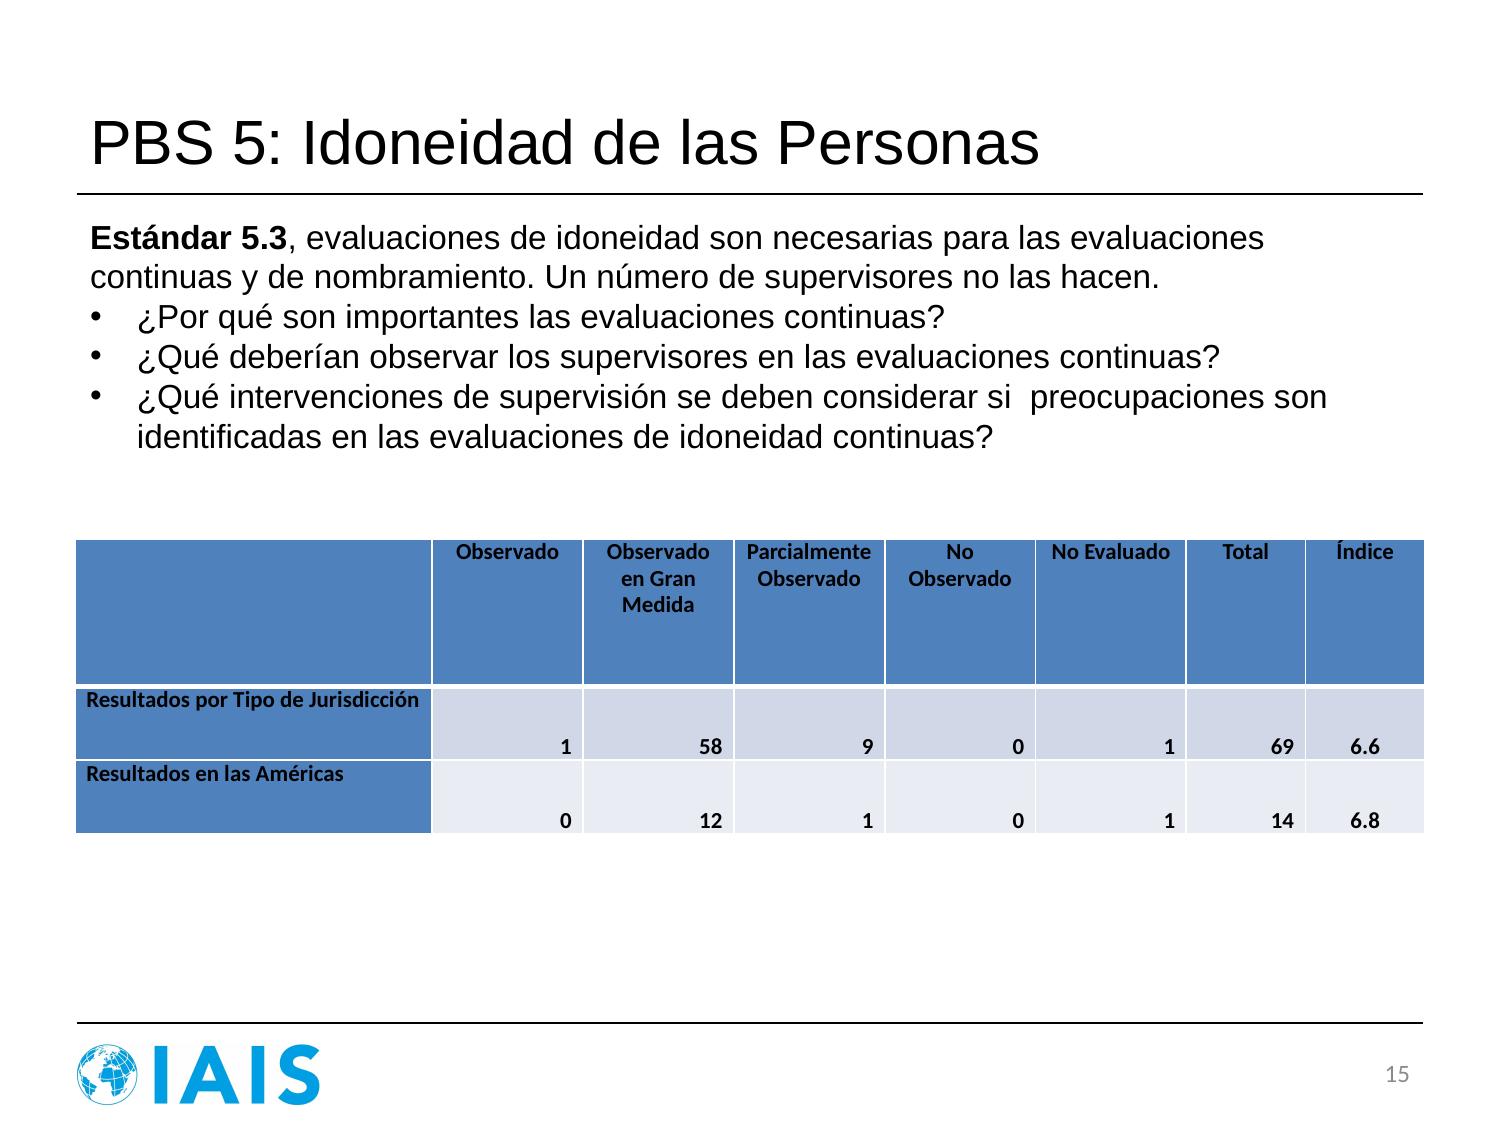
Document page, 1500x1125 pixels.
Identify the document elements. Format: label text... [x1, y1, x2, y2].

table_cell 1 [1036, 761, 1185, 833]
table_header Observado en Gran Medida [584, 540, 733, 684]
table_cell 1 [1036, 689, 1185, 759]
table_cell 0 [886, 689, 1035, 759]
table_cell 6.8 [1306, 761, 1424, 833]
text_box Estándar 5.3, evaluaciones de idoneidad son necesarias para las evaluaciones continuas y de nombramiento. Un número de supervisores no las hacen. ¿Por qué son importantes las evaluaciones continuas? ¿Qué deberían observar los supervisores en las evaluaciones continuas? ¿Qué intervenciones de supervisión se deben considerar si preocupaciones son identificadas en las evaluaciones de idoneidad continuas? [75, 208, 1410, 489]
table_cell 14 [1187, 761, 1305, 833]
title PBS 5: Idoneidad de las Personas [75, 45, 1425, 185]
table_cell Resultados por Tipo de Jurisdicción [76, 689, 431, 759]
table_cell 6.6 [1306, 689, 1424, 759]
table_header Observado [433, 540, 582, 684]
table_header Parcialmente Observado [735, 540, 884, 684]
table_cell Resultados en las Américas [76, 761, 431, 833]
slide_number 15 [1074, 1042, 1425, 1103]
table_cell 0 [433, 761, 582, 833]
table_header No Observado [886, 540, 1035, 684]
table_header Índice [1306, 540, 1424, 684]
table_cell 1 [735, 761, 884, 833]
table_cell 58 [584, 689, 733, 759]
table_header No Evaluado [1036, 540, 1185, 684]
table_header Total [1187, 540, 1305, 684]
table_header [76, 540, 431, 684]
table_cell 12 [584, 761, 733, 833]
table_cell 69 [1187, 689, 1305, 759]
table_cell 0 [886, 761, 1035, 833]
picture [77, 1043, 322, 1106]
table_cell 9 [735, 689, 884, 759]
table_cell 1 [433, 689, 582, 759]
